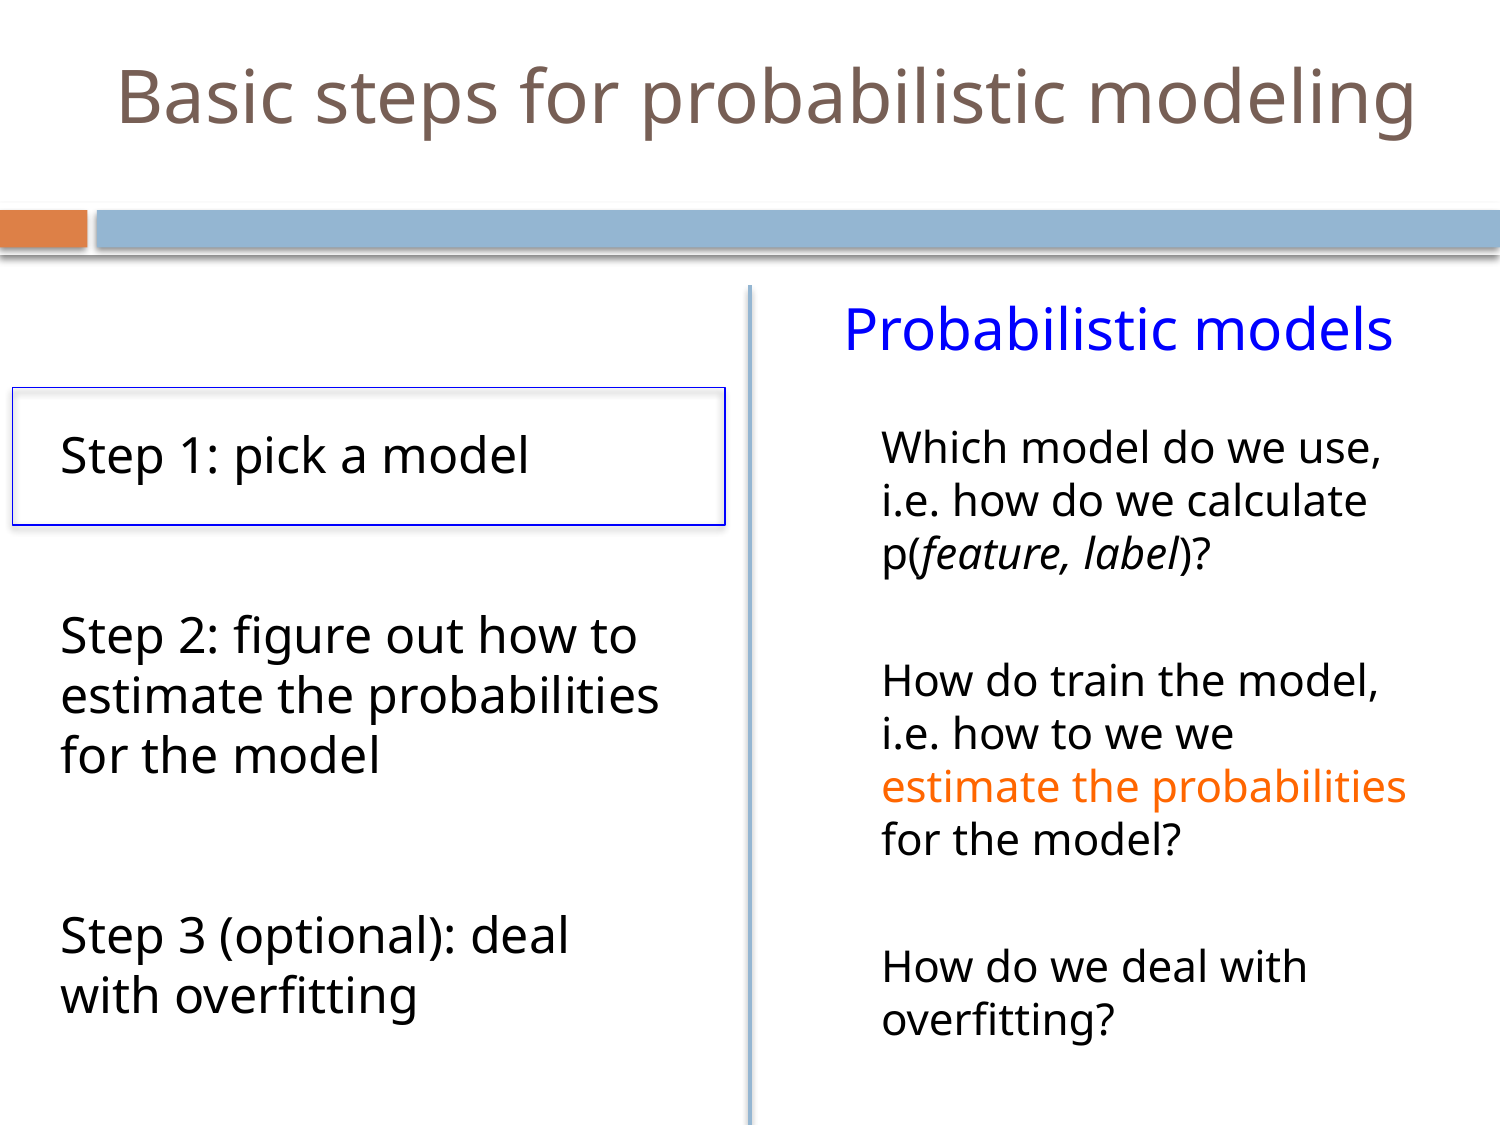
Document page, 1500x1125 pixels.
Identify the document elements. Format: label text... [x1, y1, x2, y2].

title Basic steps for probabilistic modeling [100, 12, 1438, 175]
text_box Step 1: pick a model Step 2: figure out how to estimate the probabilities for the model Step 3 (optional): deal with overfitting [45, 535, 692, 1031]
list Which model do we use, i.e. how do we calculate p(feature, label)? How do train the model, i.e. how to we we estimate the probabilities for the model? How do we deal with overfitting? [866, 412, 1435, 1088]
text_box [12, 387, 726, 526]
text_box Probabilistic models [828, 285, 1410, 370]
